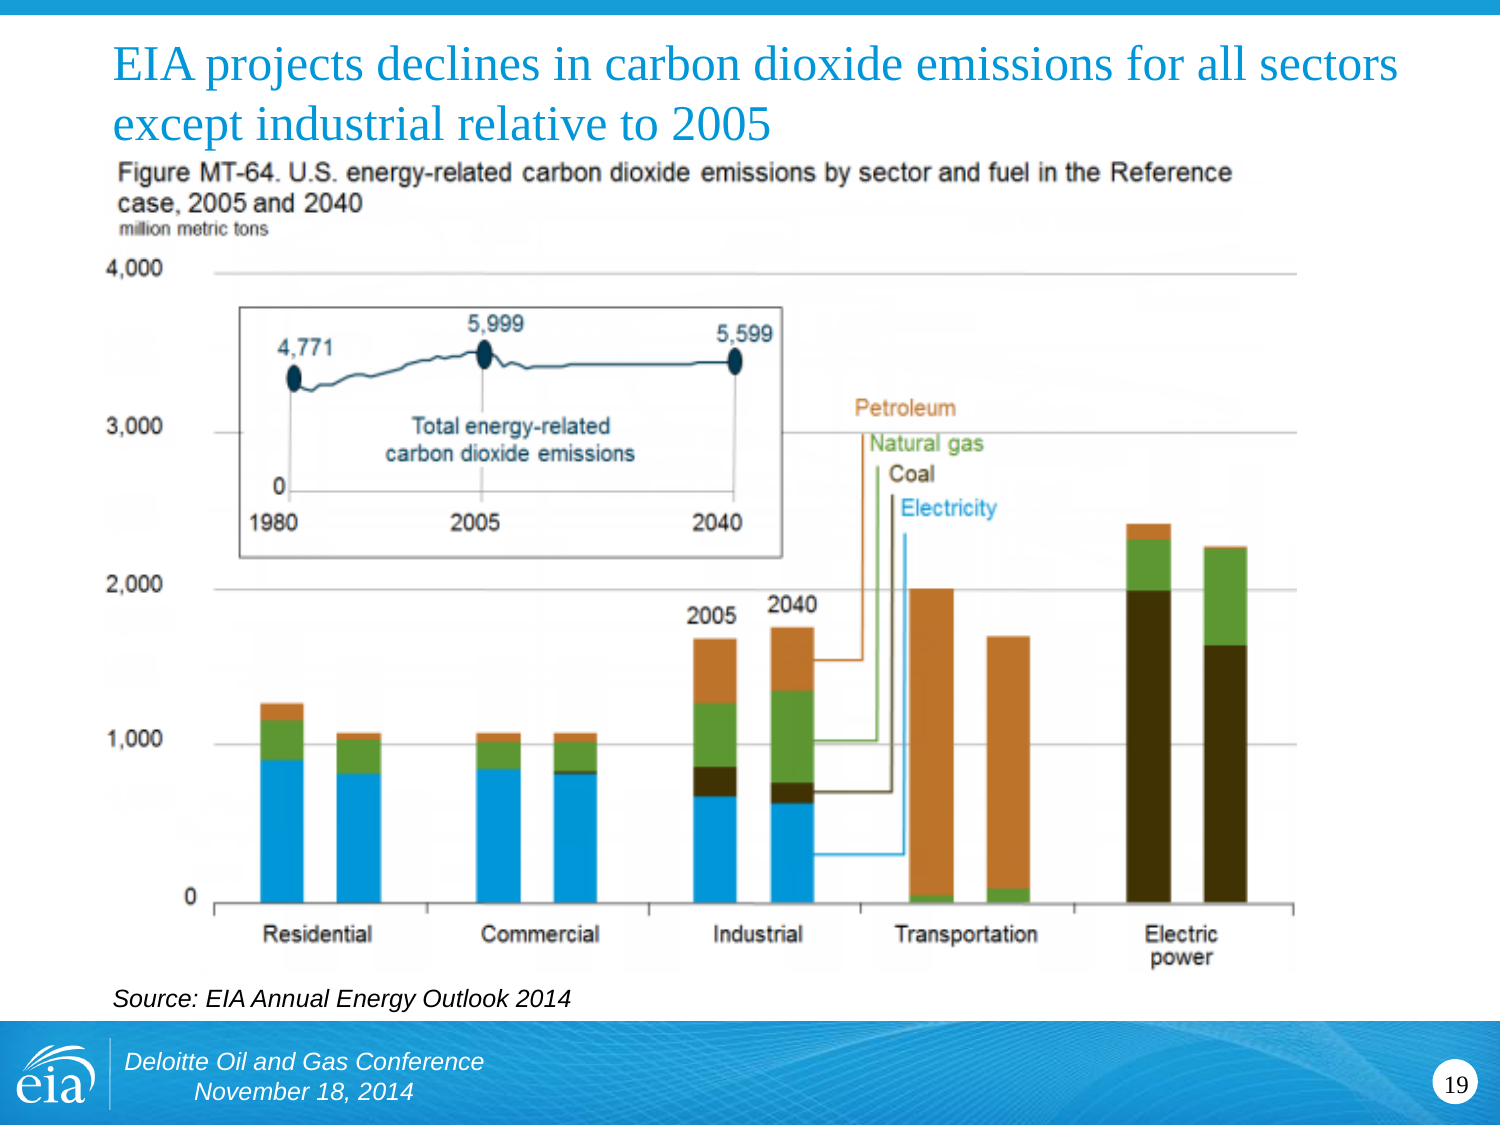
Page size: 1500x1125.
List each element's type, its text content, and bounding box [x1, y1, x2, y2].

picture [103, 158, 1297, 974]
footer Deloitte Oil and Gas Conference November 18, 2014 [109, 1048, 691, 1114]
list Source: EIA Annual Energy Outlook 2014 [112, 975, 1425, 1020]
picture [0, 1021, 1500, 1125]
slide_number 19 [1425, 1053, 1488, 1113]
title EIA projects declines in carbon dioxide emissions for all sectors except industrial relative to 2005 [112, 0, 1425, 150]
